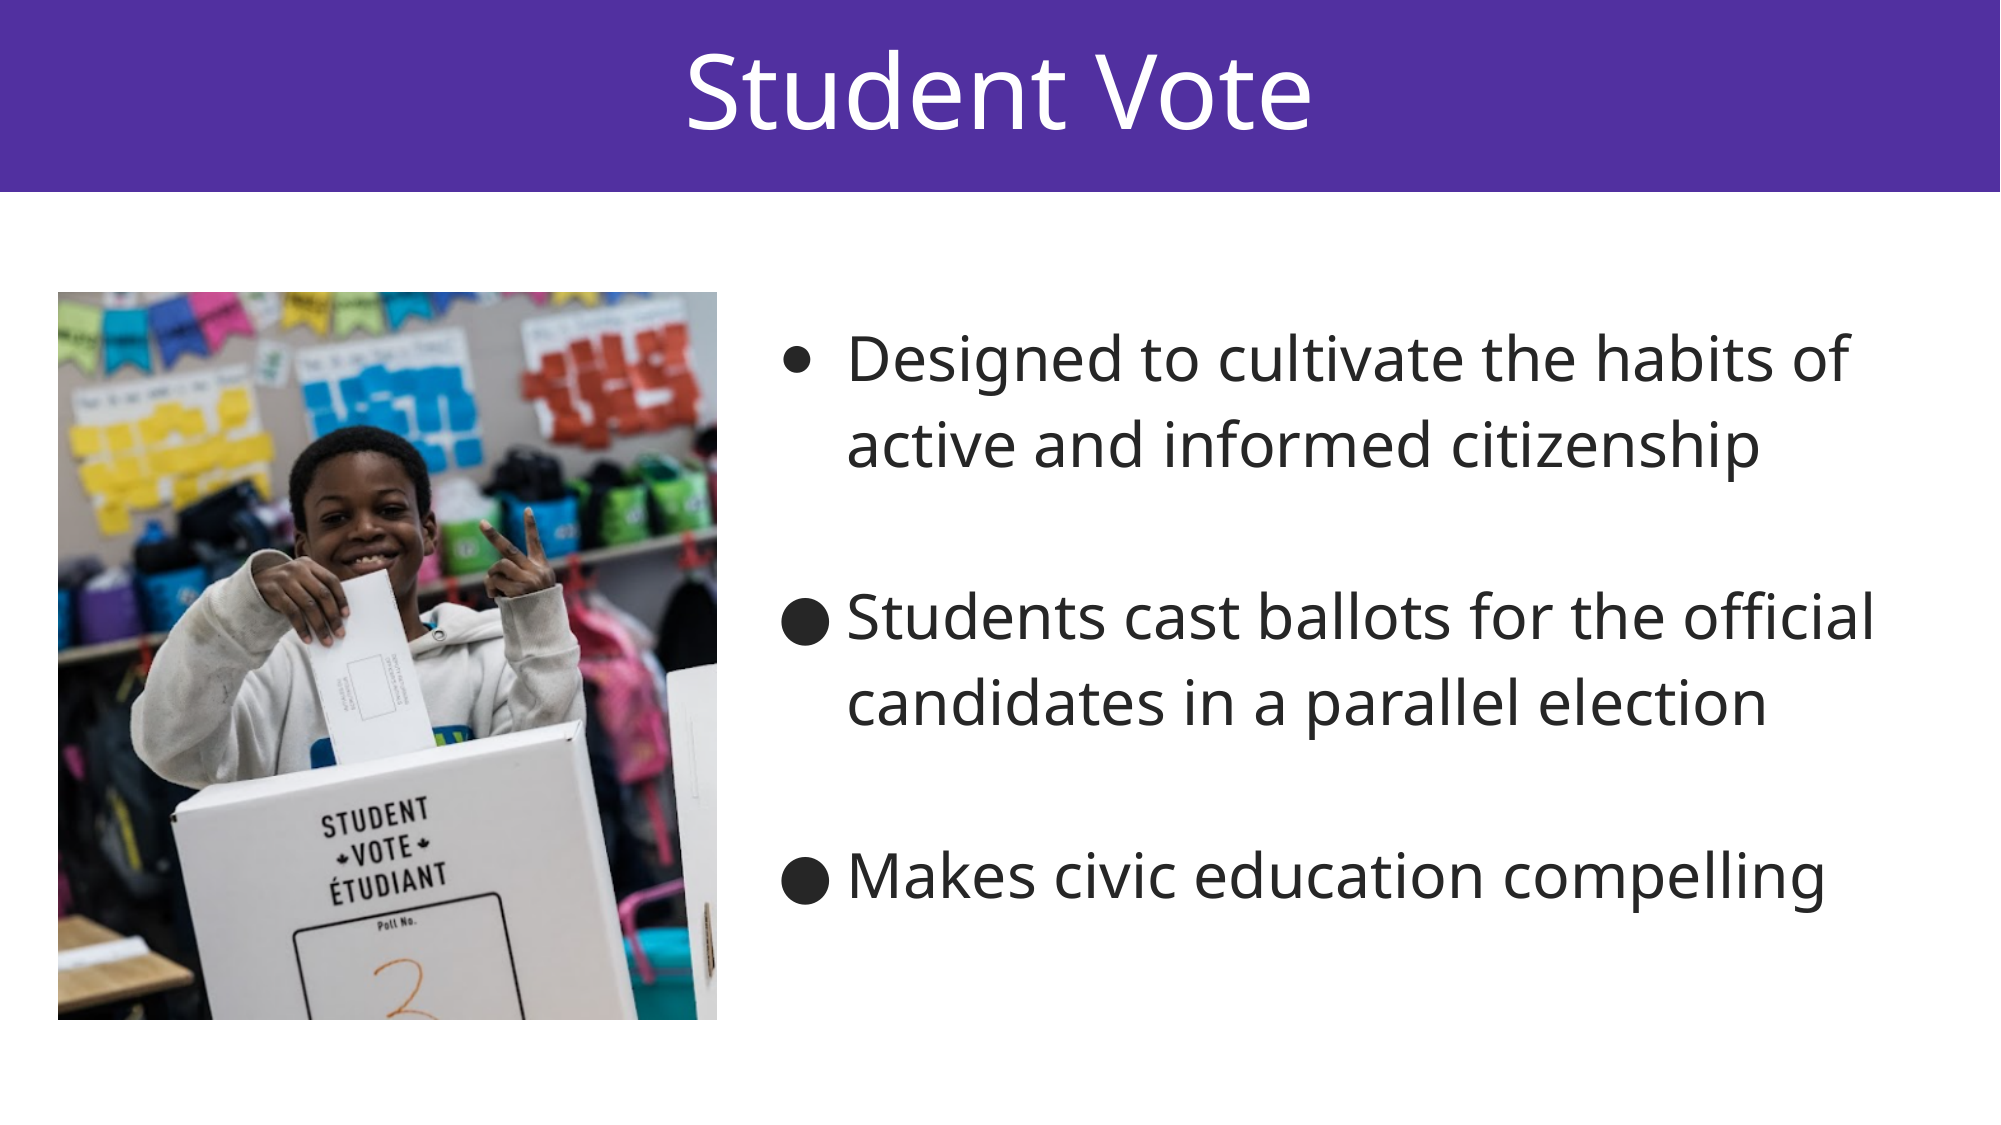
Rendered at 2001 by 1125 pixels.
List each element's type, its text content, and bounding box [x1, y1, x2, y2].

picture [58, 292, 717, 1020]
text_box Designed to cultivate the habits of active and informed citizenship Students cast ballots for the official candidates in a parallel election Makes civic education compelling [756, 292, 1943, 926]
title Student Vote [0, 0, 2000, 192]
